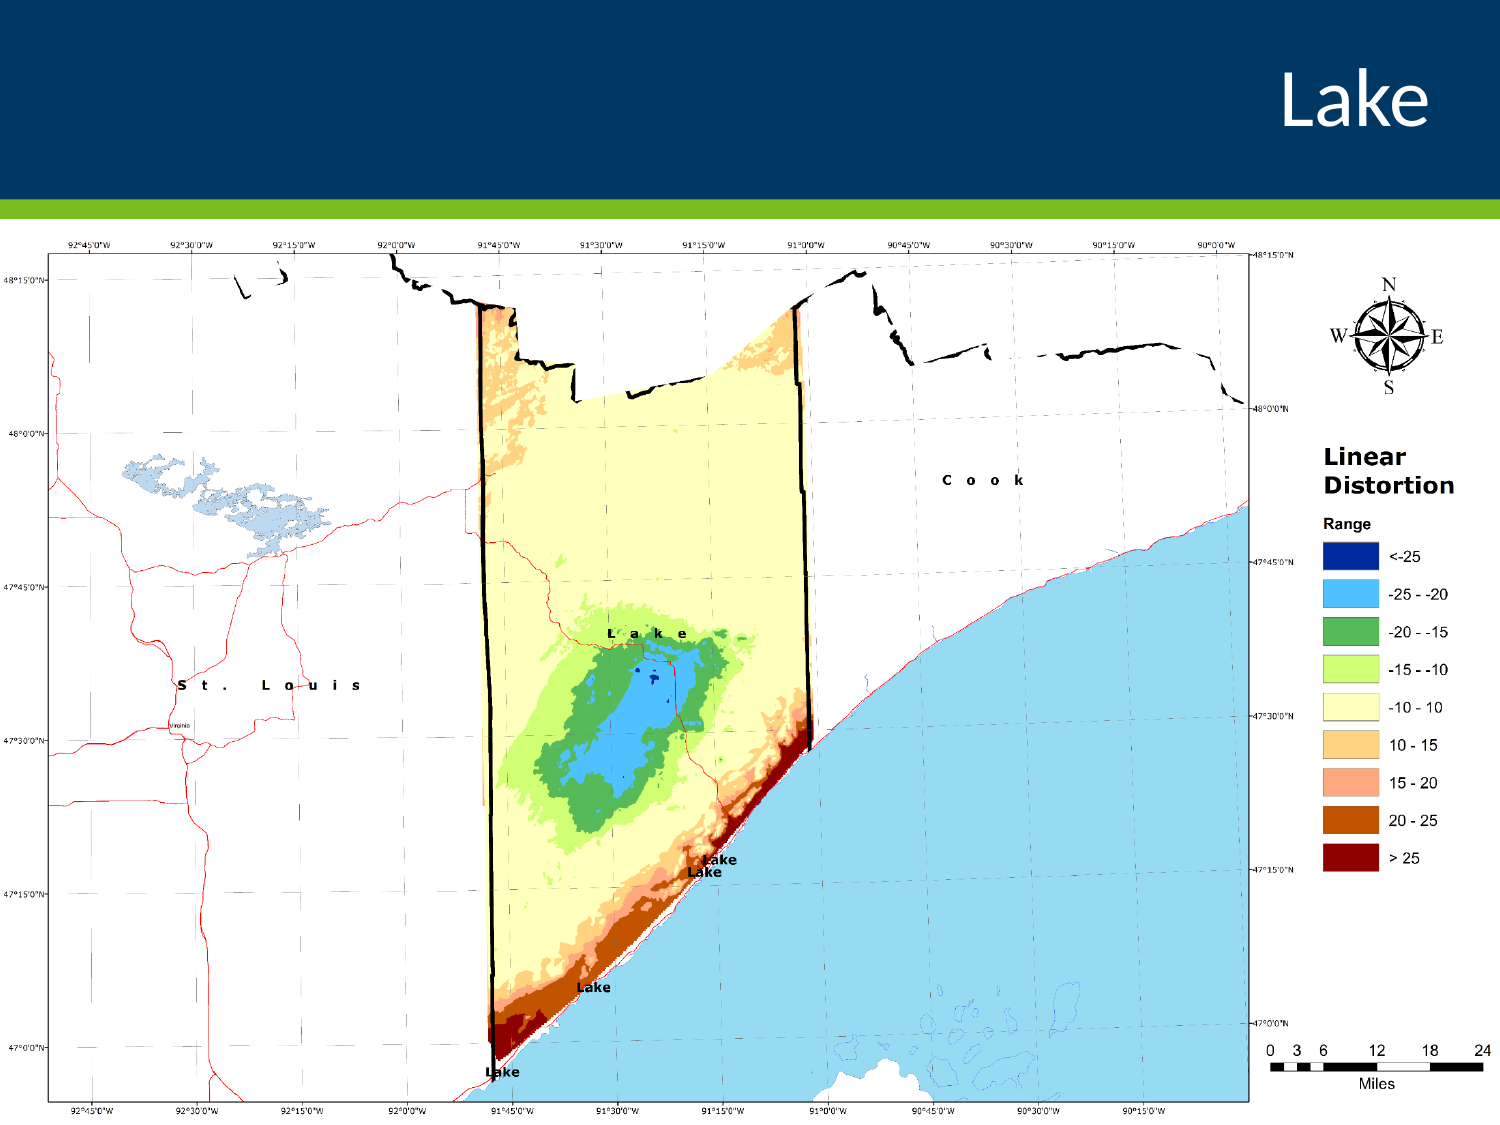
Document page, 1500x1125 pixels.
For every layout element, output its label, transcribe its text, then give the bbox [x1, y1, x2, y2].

title Lake [53, 24, 1447, 175]
picture [0, 235, 1500, 1125]
